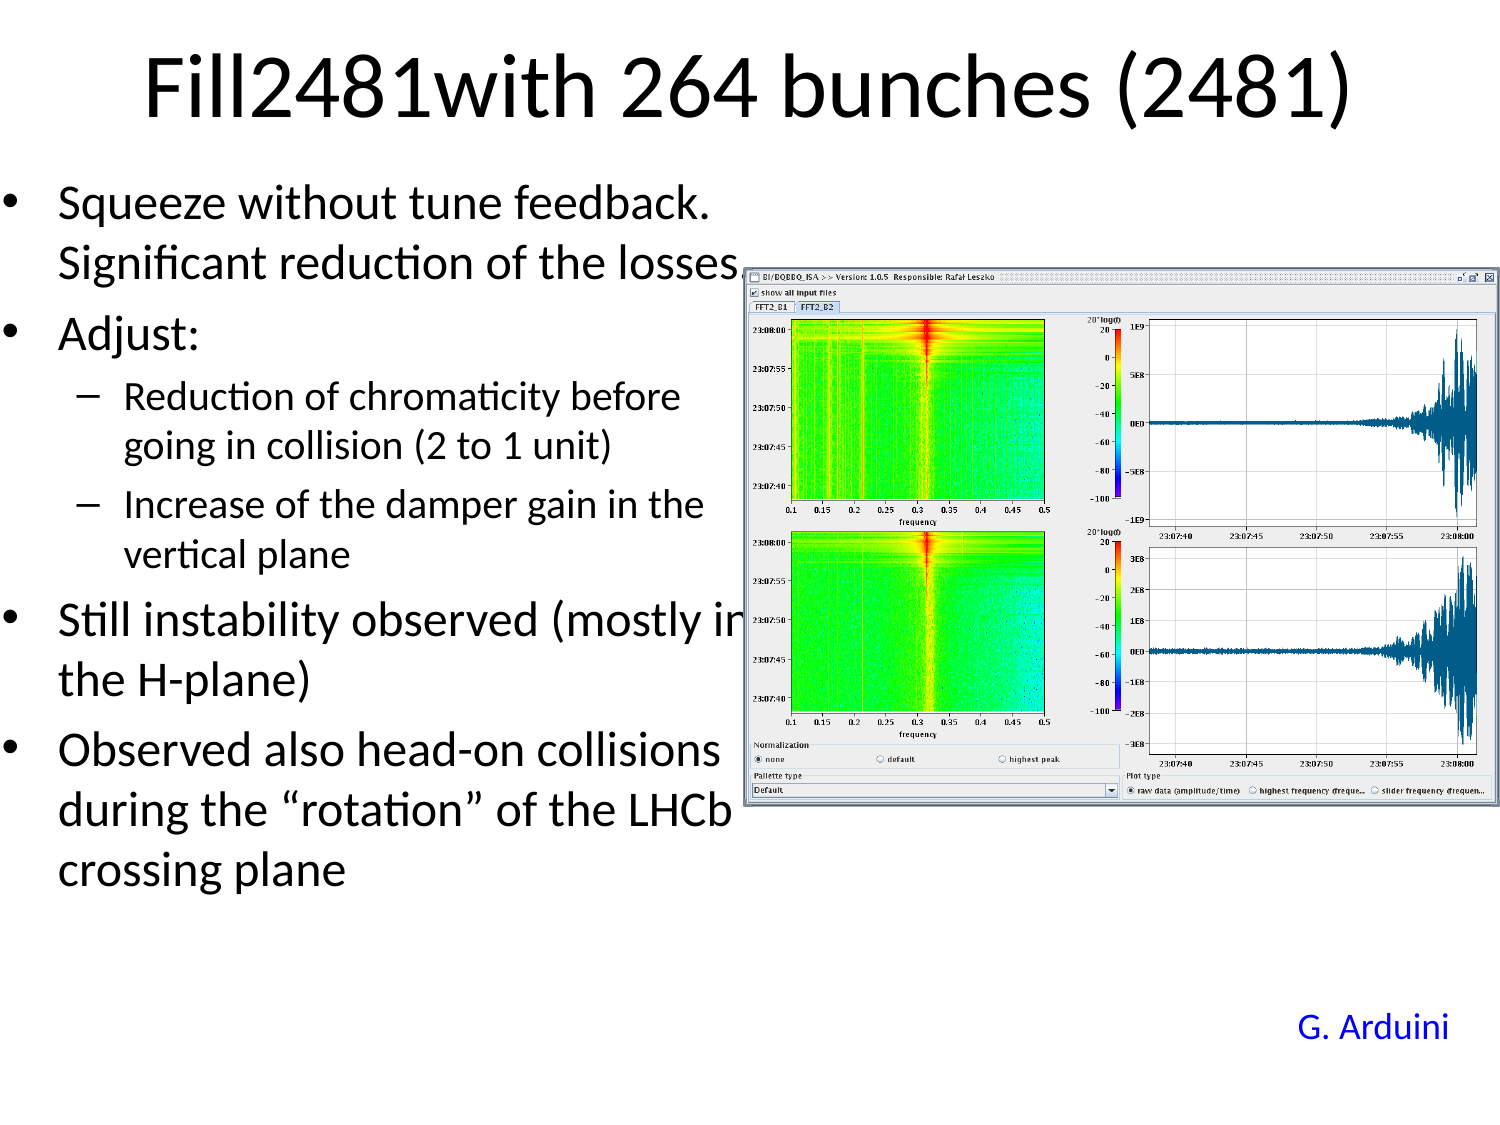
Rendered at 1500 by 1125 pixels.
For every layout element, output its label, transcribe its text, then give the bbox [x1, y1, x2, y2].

title Fill2481with 264 bunches (2481) [75, 0, 1425, 175]
text_box G. Arduini [1282, 994, 1465, 1055]
list Squeeze without tune feedback. Significant reduction of the losses. Adjust: Reduction of chromaticity before going in collision (2 to 1 unit) Increase of the damper gain in the vertical plane Still instability observed (mostly in the H-plane) Observed also head-on collisions during the “rotation” of the LHCb crossing plane [0, 162, 775, 1025]
picture [743, 267, 1500, 808]
